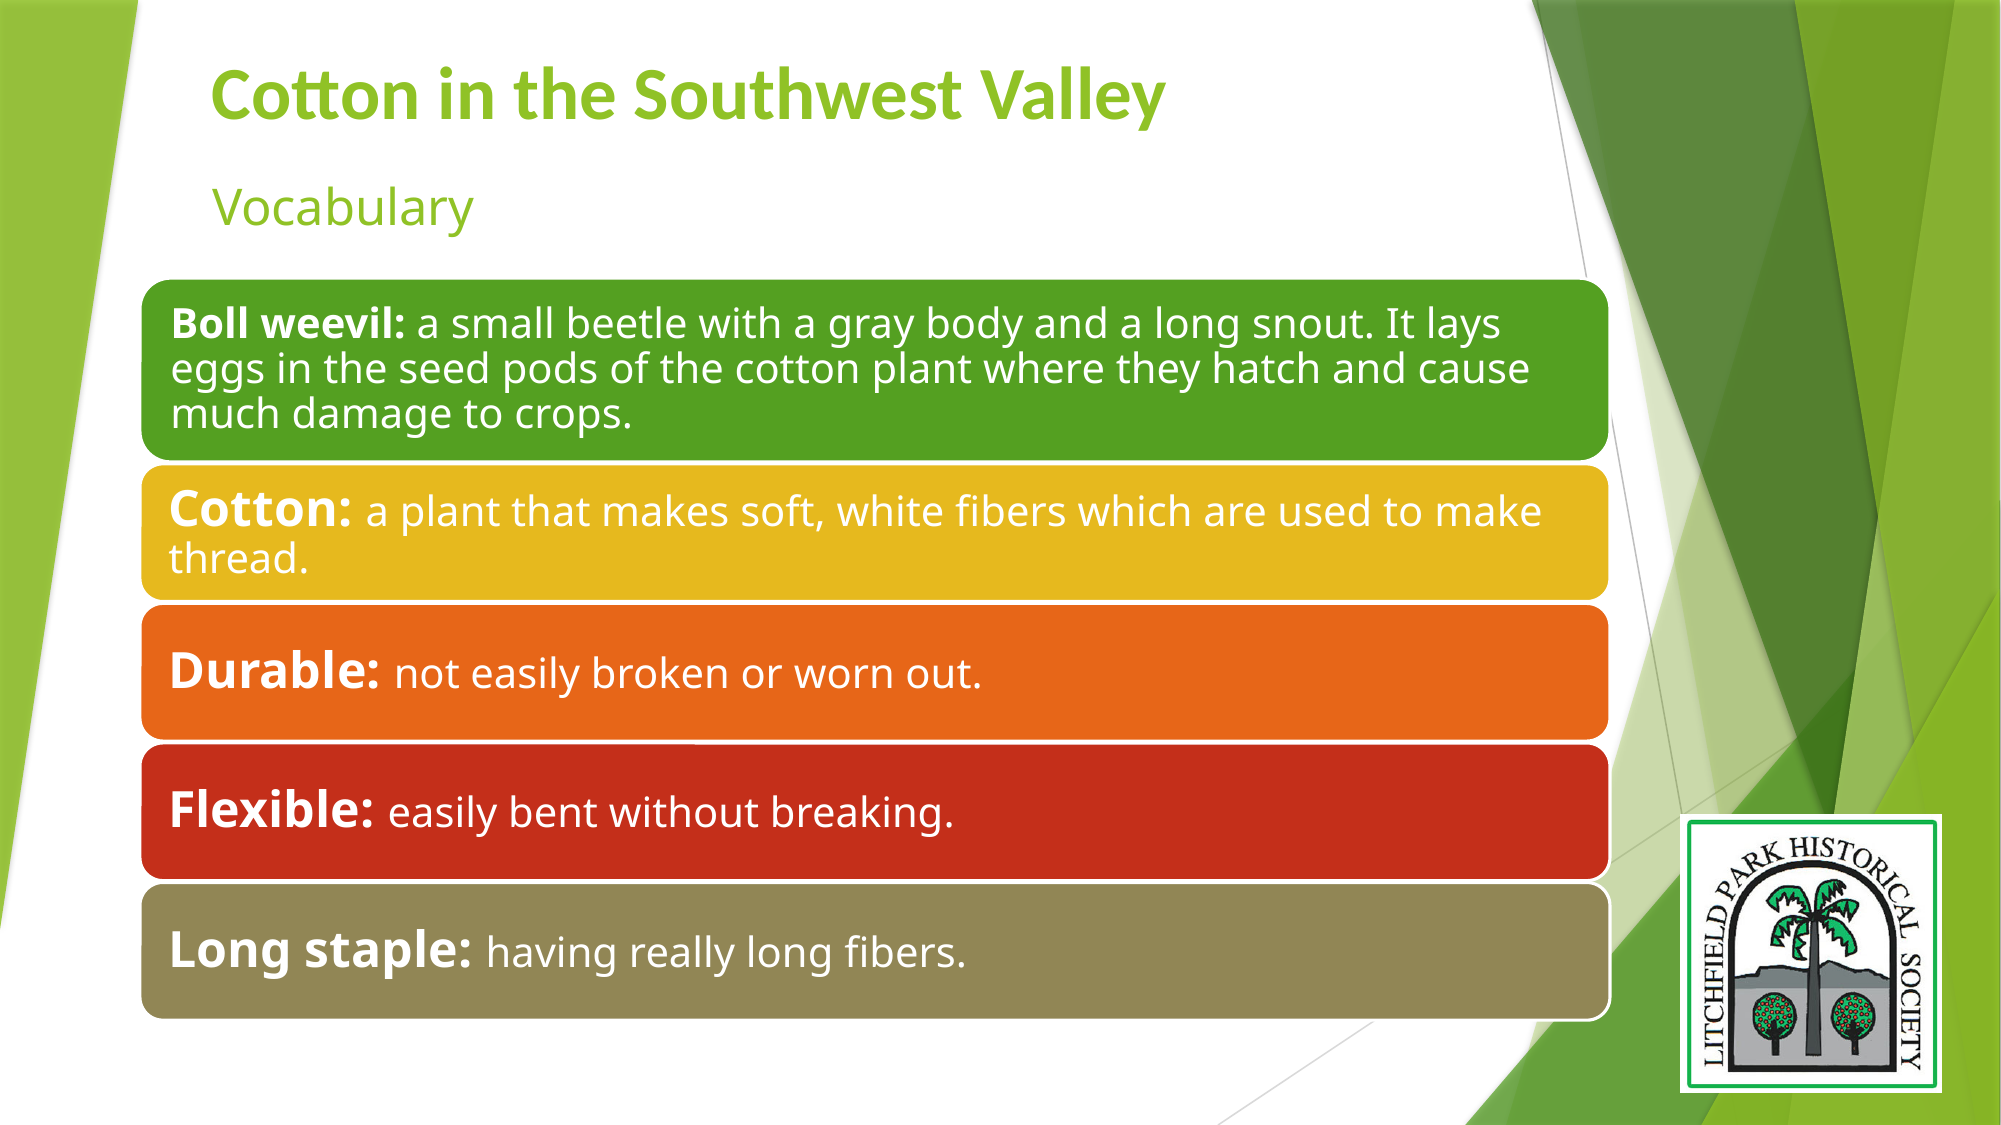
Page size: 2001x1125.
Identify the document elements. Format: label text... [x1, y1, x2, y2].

picture [1680, 813, 1942, 1093]
text_box Cotton in the Southwest Valley [196, 37, 1199, 143]
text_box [139, 277, 1611, 1021]
title Vocabulary [197, 167, 1044, 276]
